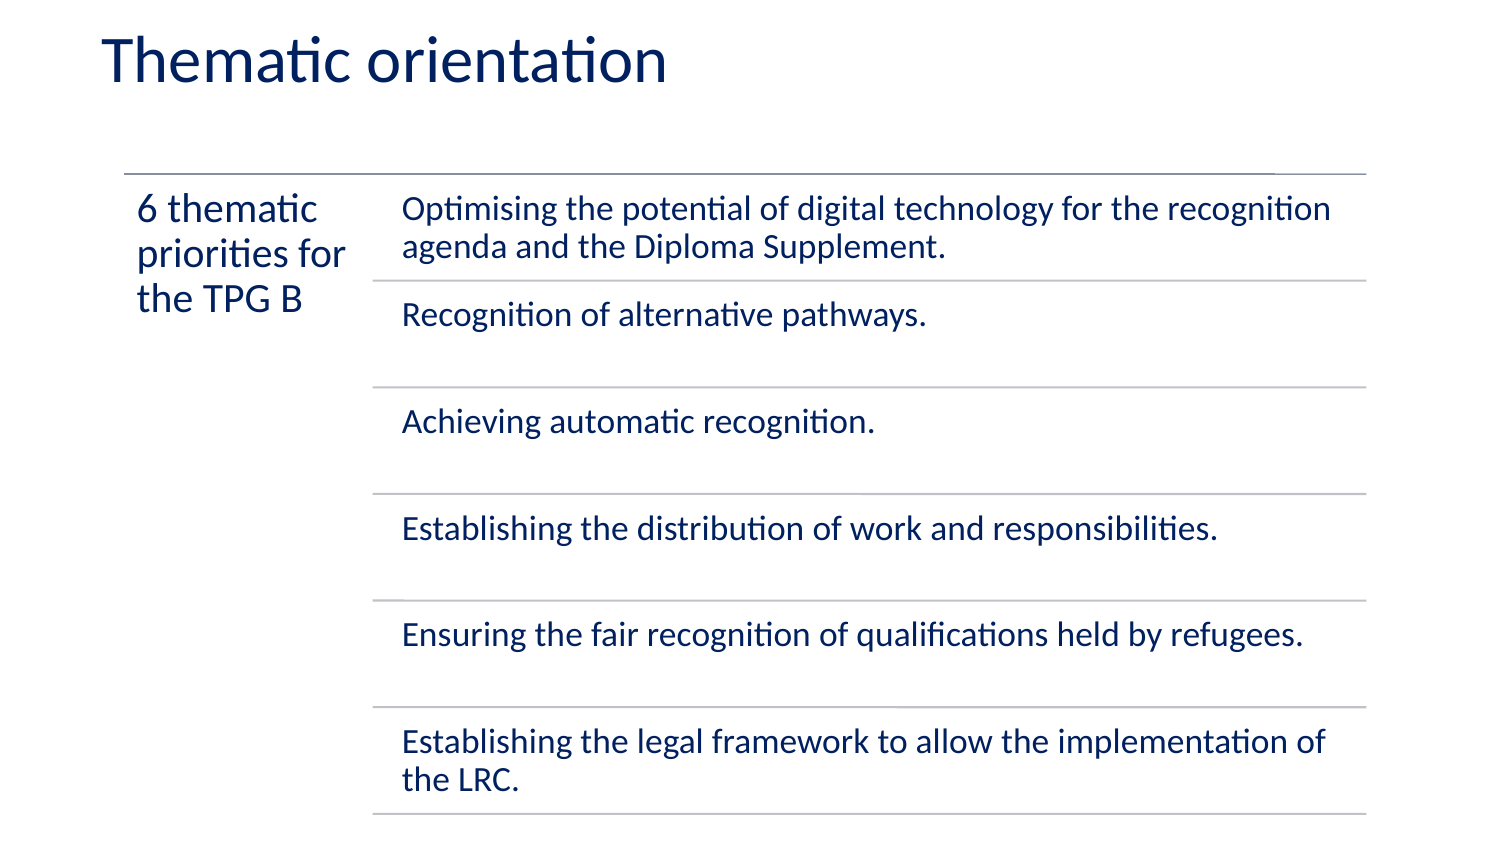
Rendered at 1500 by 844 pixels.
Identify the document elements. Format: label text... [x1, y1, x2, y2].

text_box Thematic orientation [86, 24, 1192, 163]
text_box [124, 173, 1367, 819]
